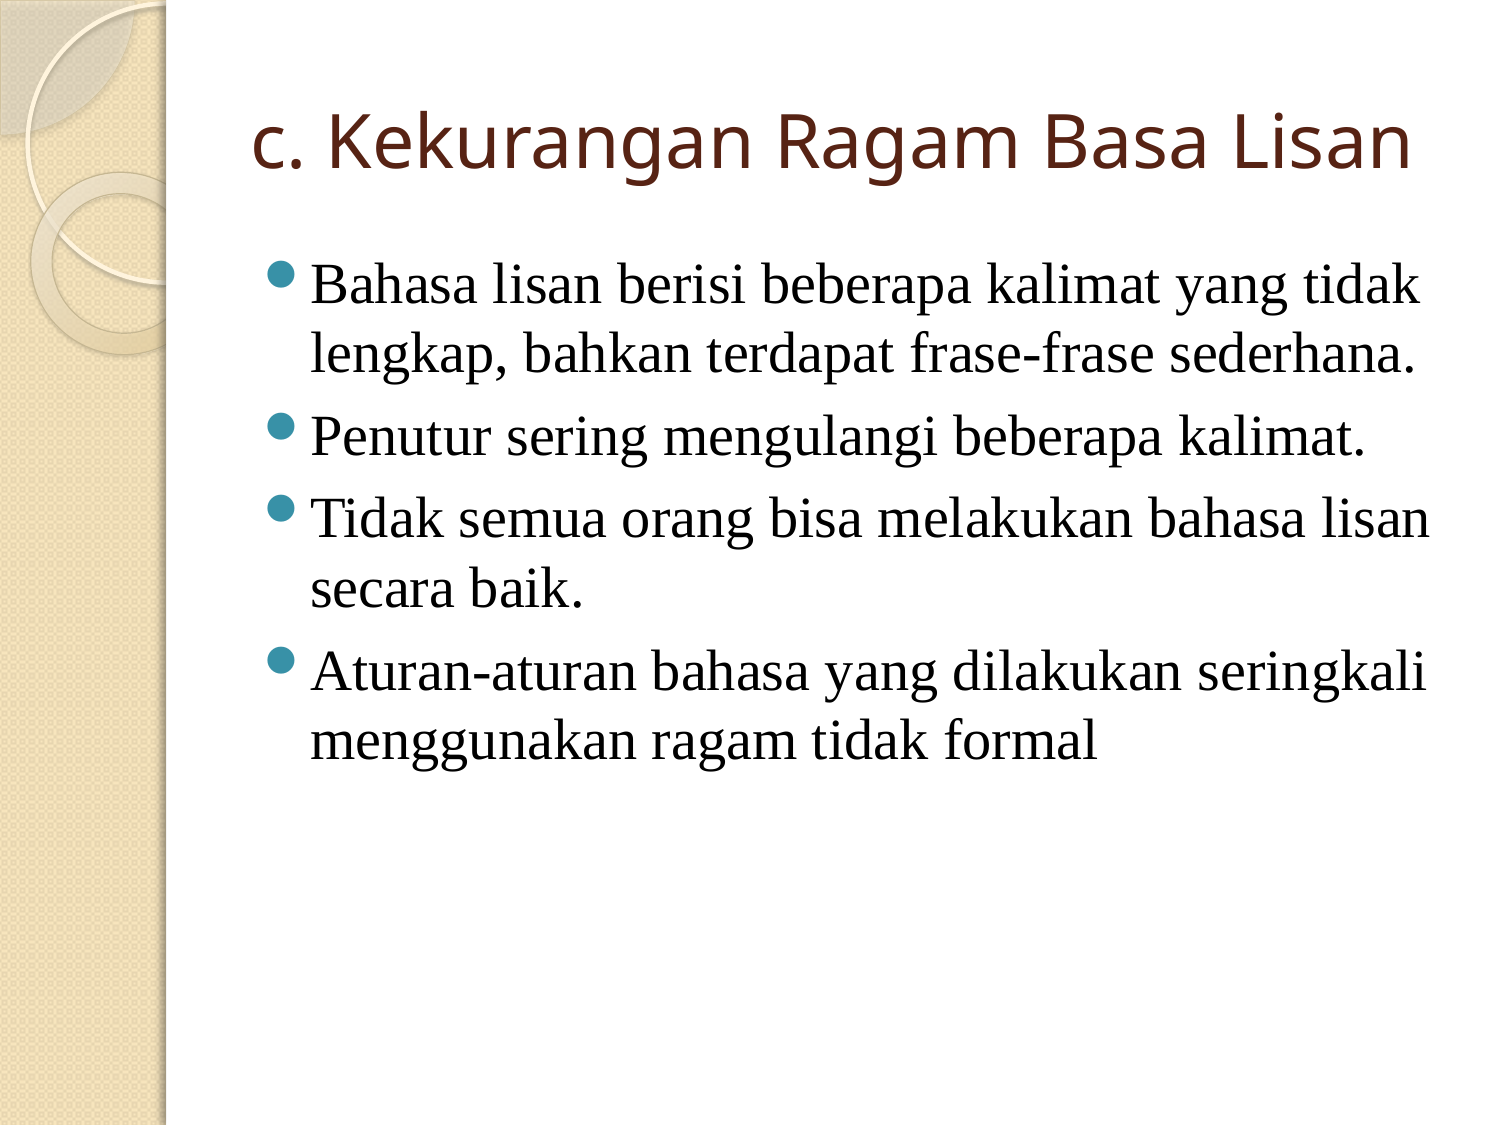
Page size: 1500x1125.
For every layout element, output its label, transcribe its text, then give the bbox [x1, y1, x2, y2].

title c. Kekurangan Ragam Basa Lisan [235, 45, 1466, 233]
list Bahasa lisan berisi beberapa kalimat yang tidak lengkap, bahkan terdapat frase-frase sederhana. Penutur sering mengulangi beberapa kalimat. Tidak semua orang bisa melakukan bahasa lisan secara baik. Aturan-aturan bahasa yang dilakukan seringkali menggunakan ragam tidak formal [235, 237, 1466, 875]
